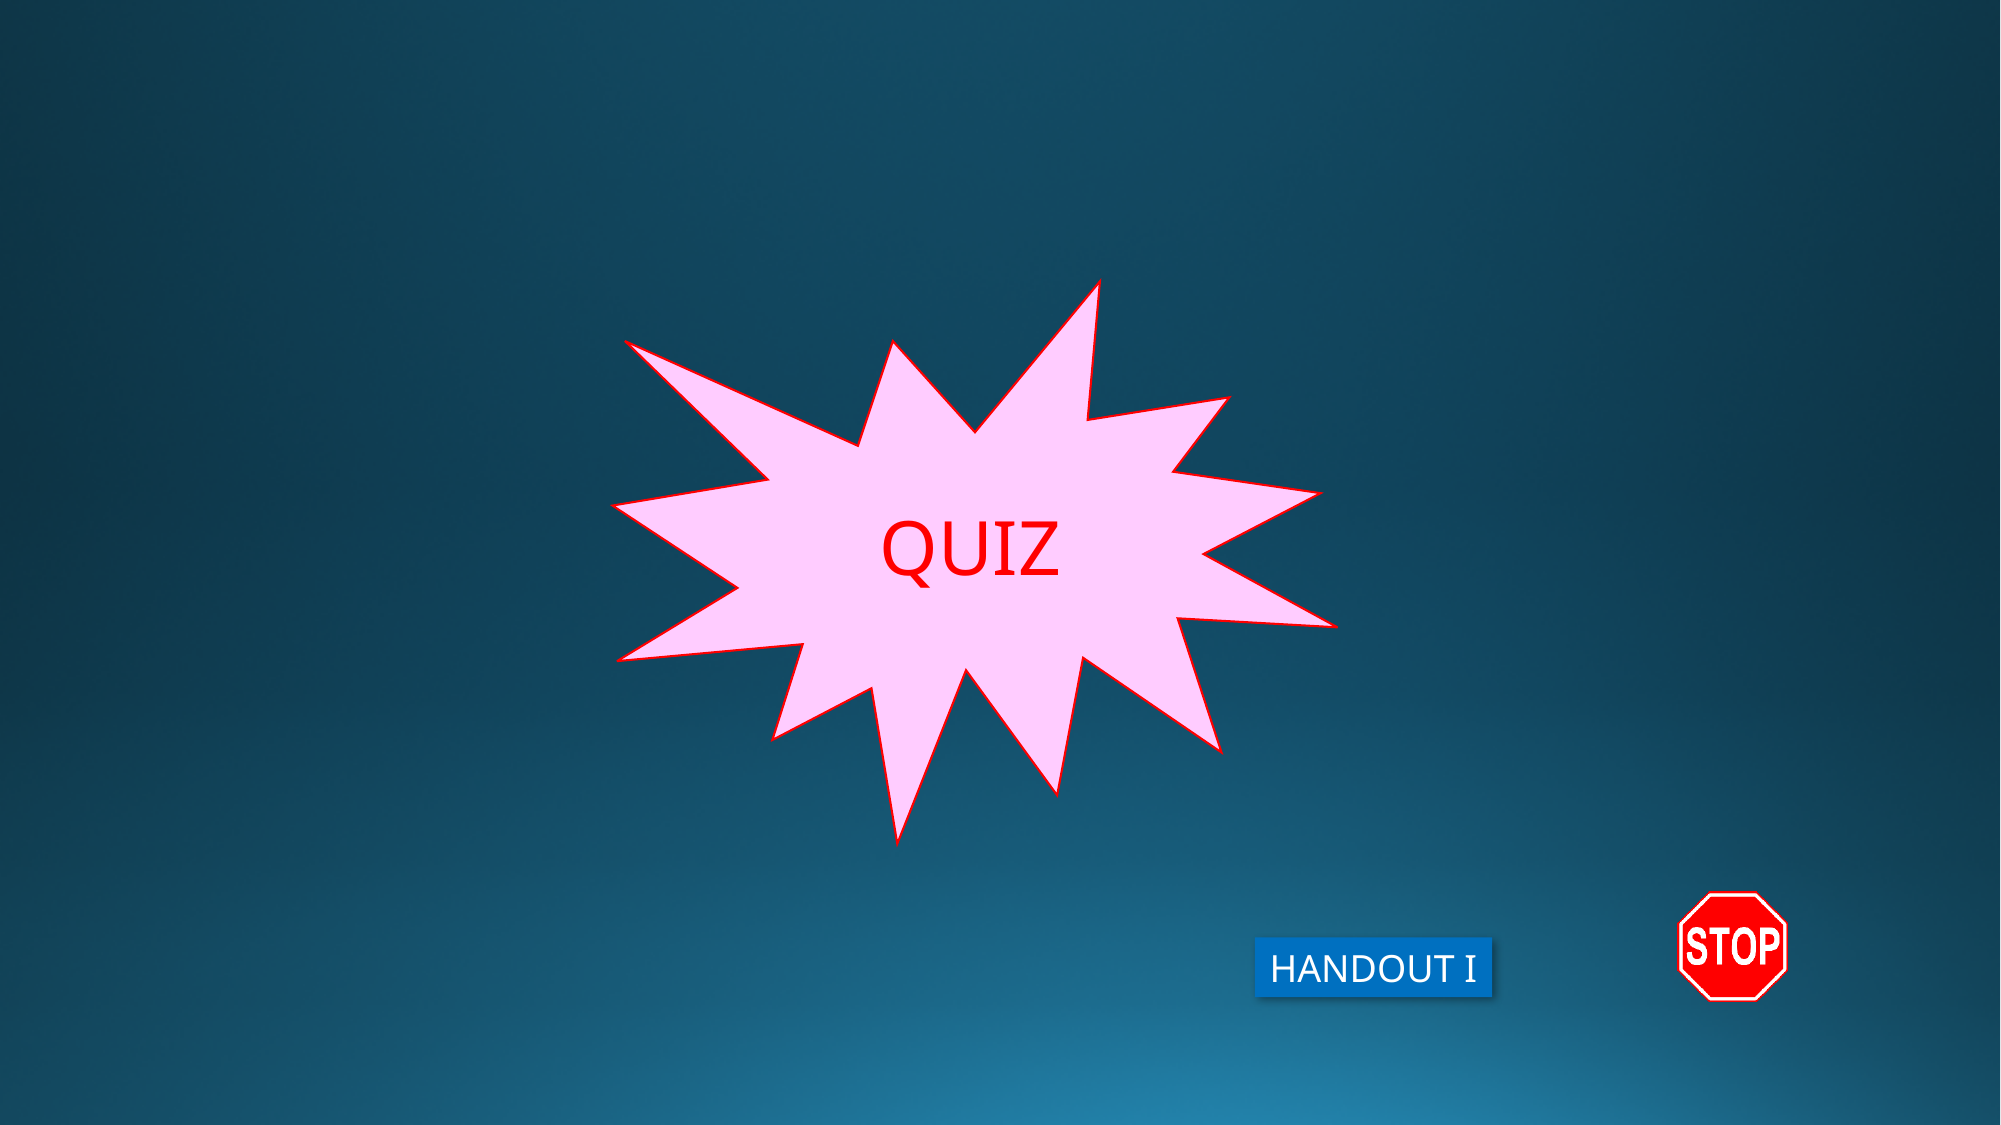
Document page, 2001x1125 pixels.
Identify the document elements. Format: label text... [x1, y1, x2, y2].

picture [0, 0, 2001, 1125]
text_box QUIZ [609, 278, 1339, 848]
text_box HANDOUT I [1254, 937, 1493, 998]
